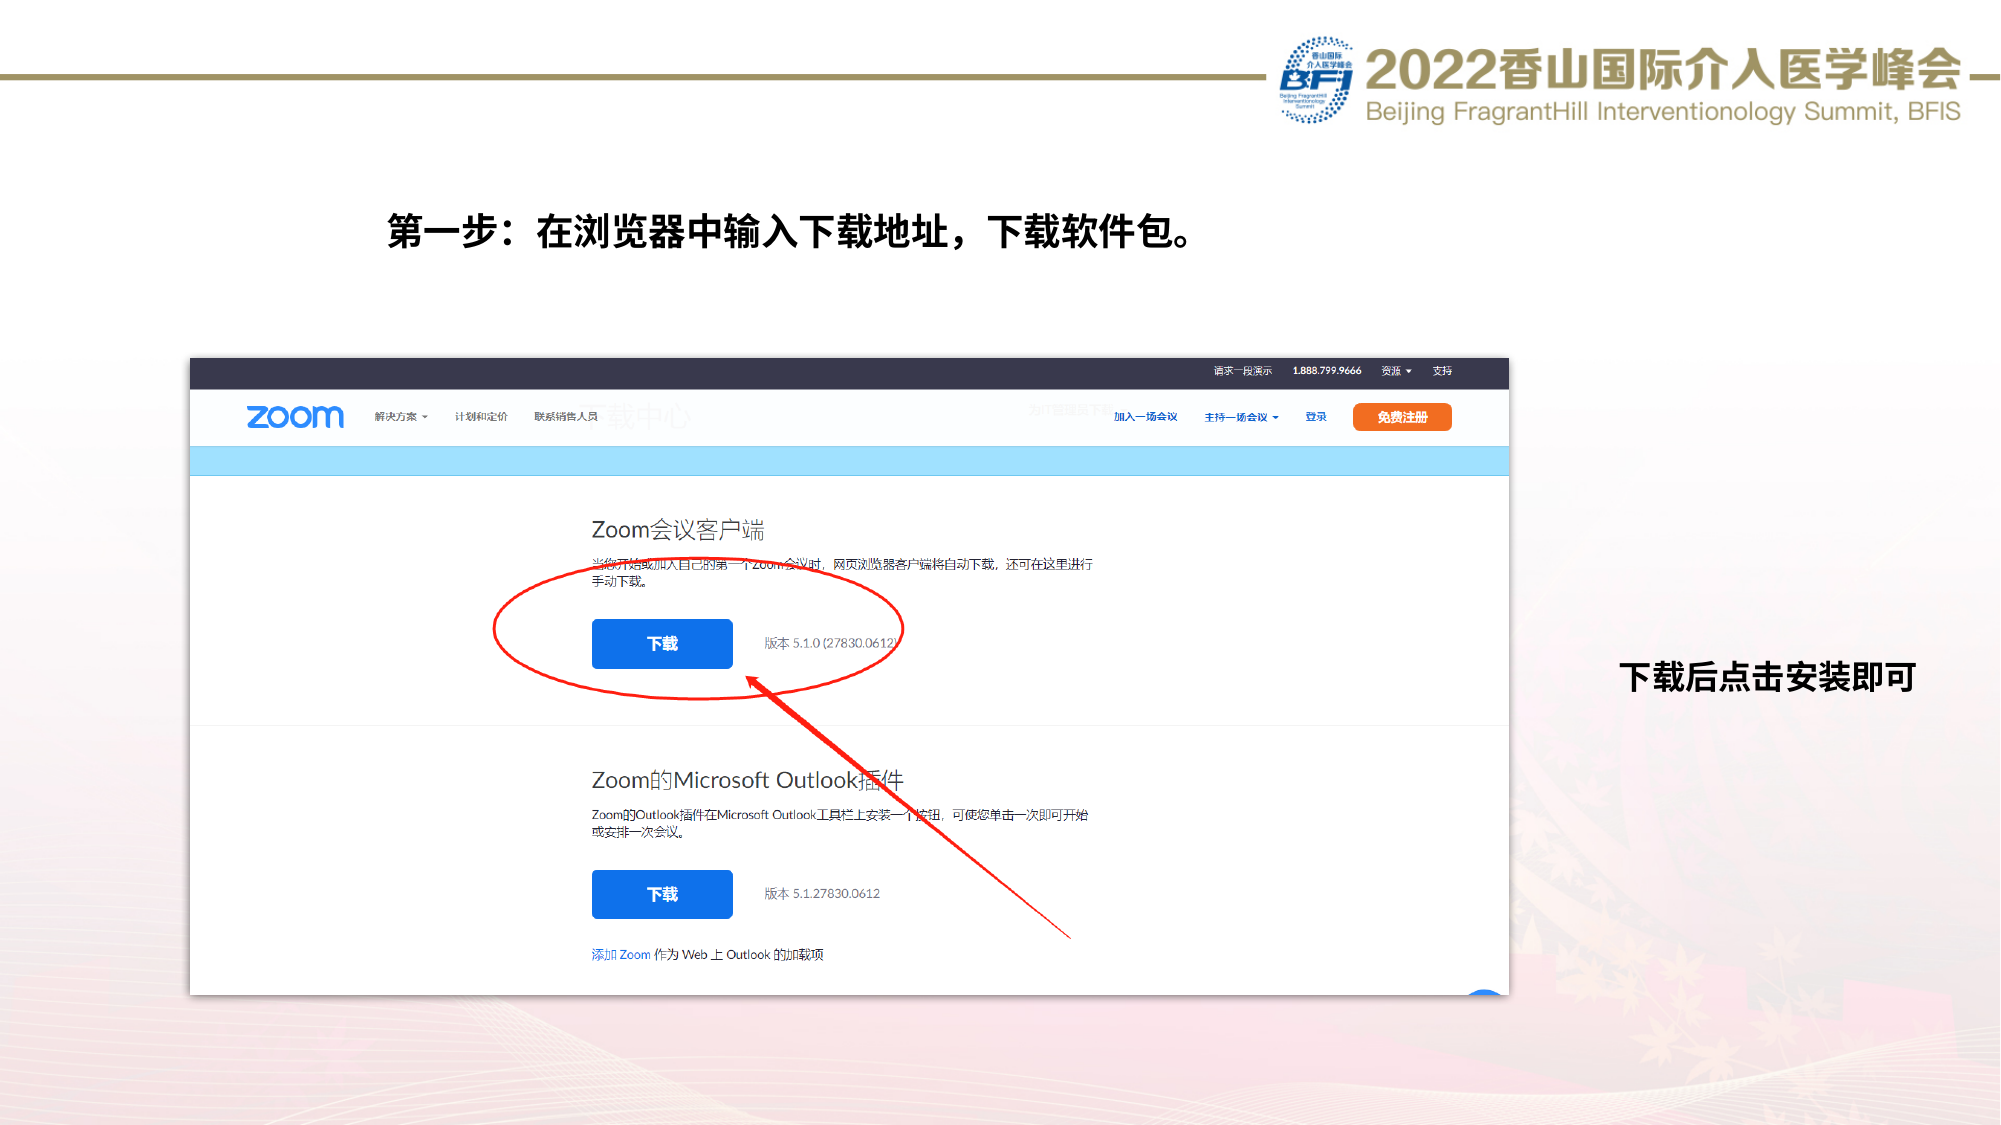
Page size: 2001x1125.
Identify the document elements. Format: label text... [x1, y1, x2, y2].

text_box 下载后点击安装即可 [1604, 648, 1934, 704]
picture [0, 0, 2001, 1125]
text_box 第一步：在浏览器中输入下载地址，下载软件包。 [371, 200, 1227, 261]
